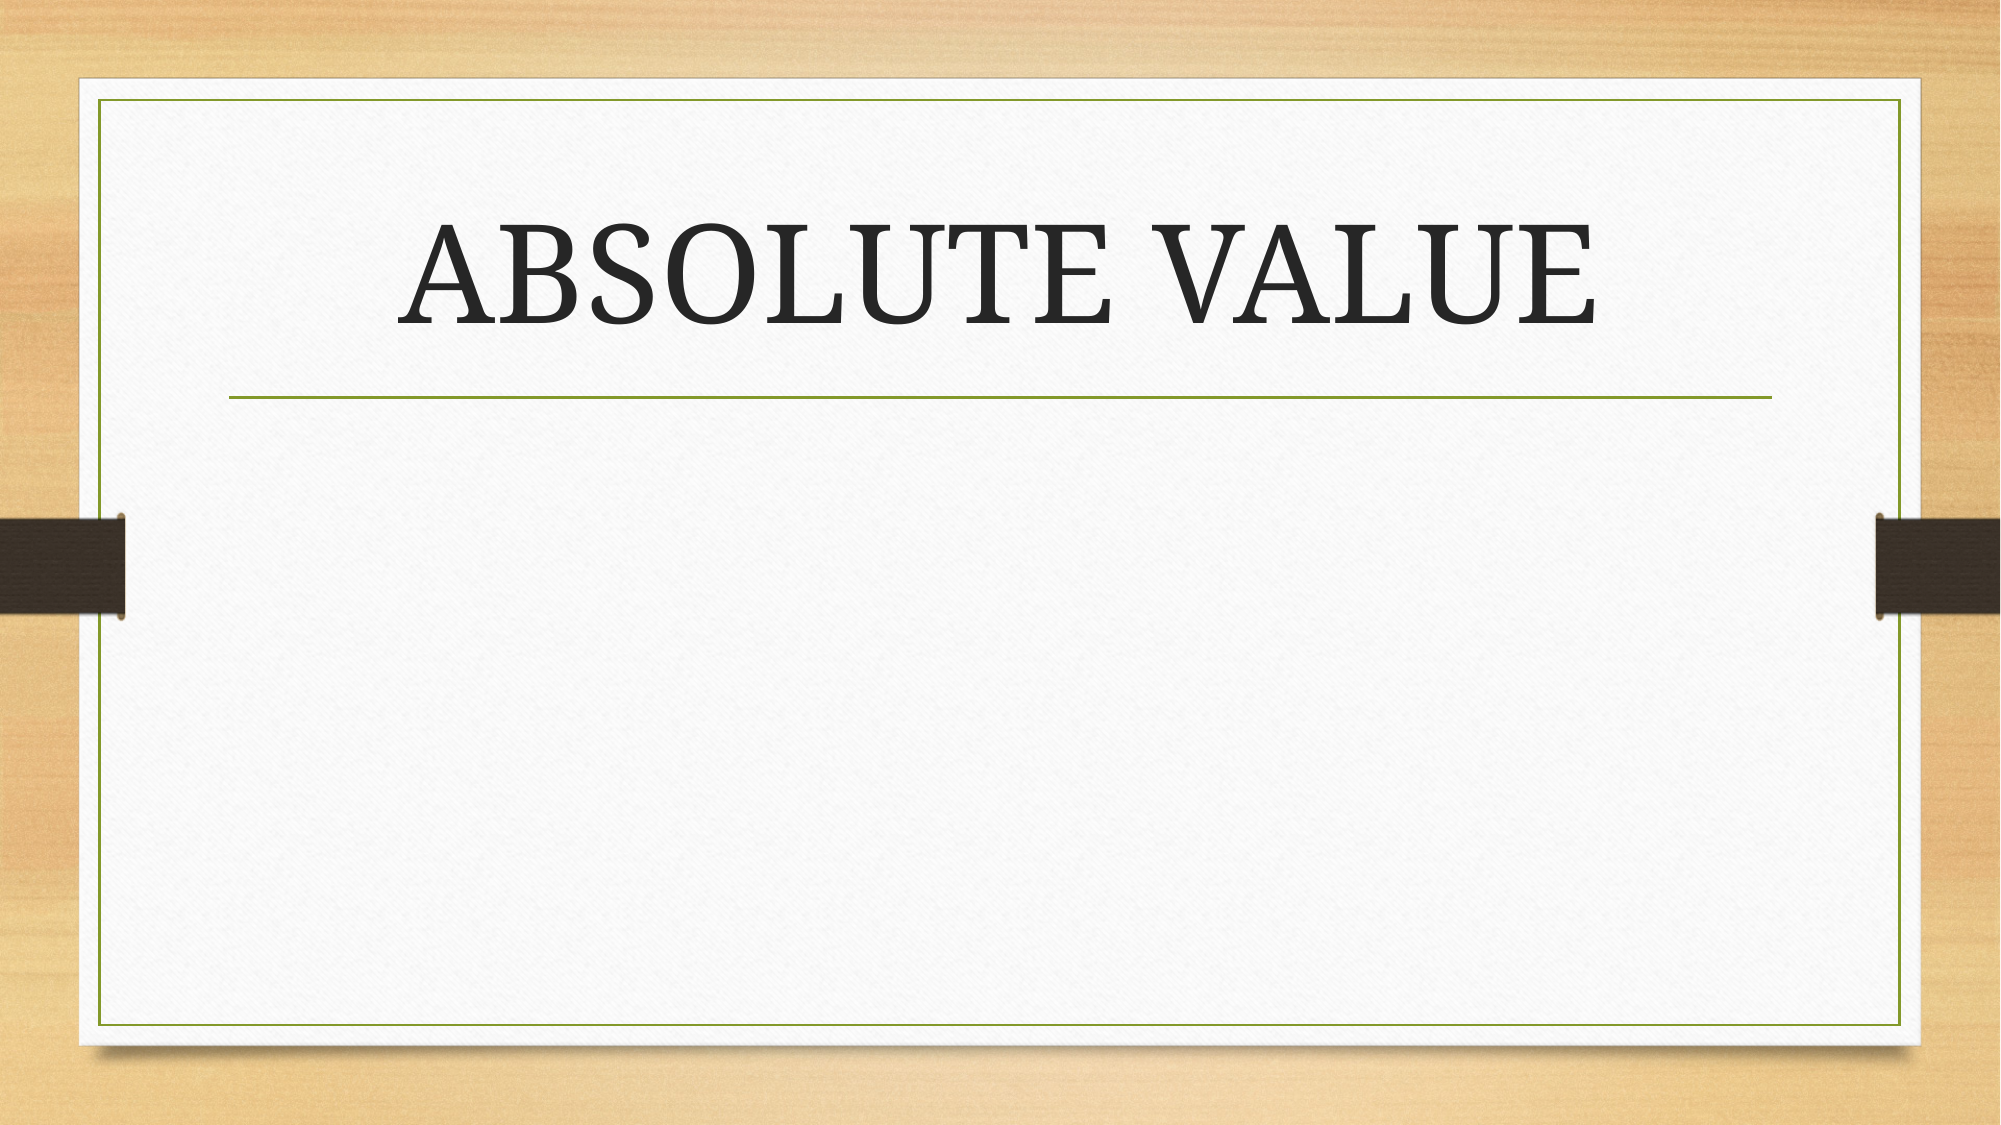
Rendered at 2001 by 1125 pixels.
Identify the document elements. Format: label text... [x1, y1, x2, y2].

title ABSOLUTE VALUE [212, 161, 1788, 375]
picture [0, 0, 2001, 1125]
